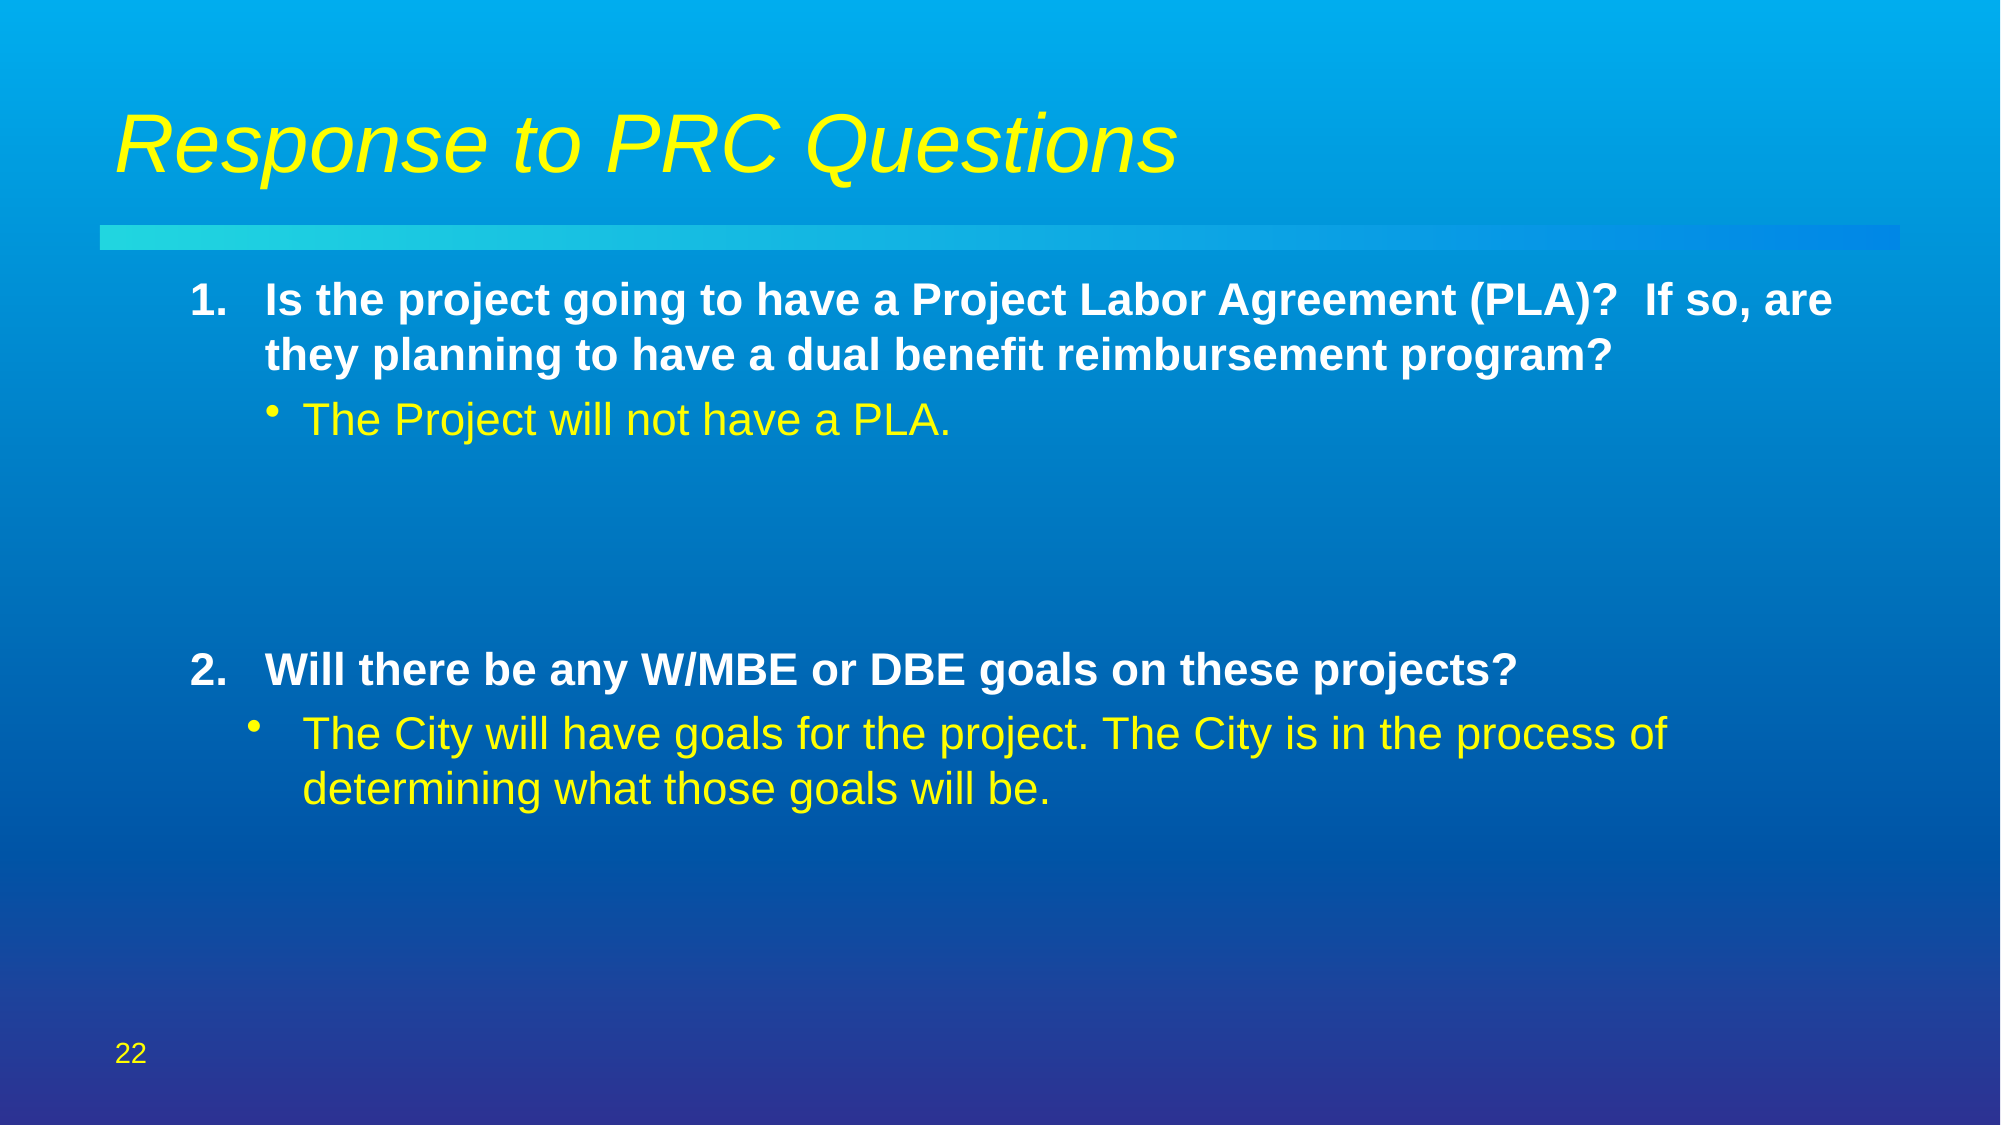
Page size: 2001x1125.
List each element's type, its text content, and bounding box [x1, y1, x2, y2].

picture [0, 420, 2001, 1125]
title Response to PRC Questions [99, 44, 1901, 233]
list Is the project going to have a Project Labor Agreement (PLA)? If so, are they planning to have a dual benefit reimbursement program? The Project will not have a PLA. 2. Will there be any W/MBE or DBE goals on these projects? The City will have goals for the project. The City is in the process of determining what those goals will be. [99, 262, 1901, 1006]
